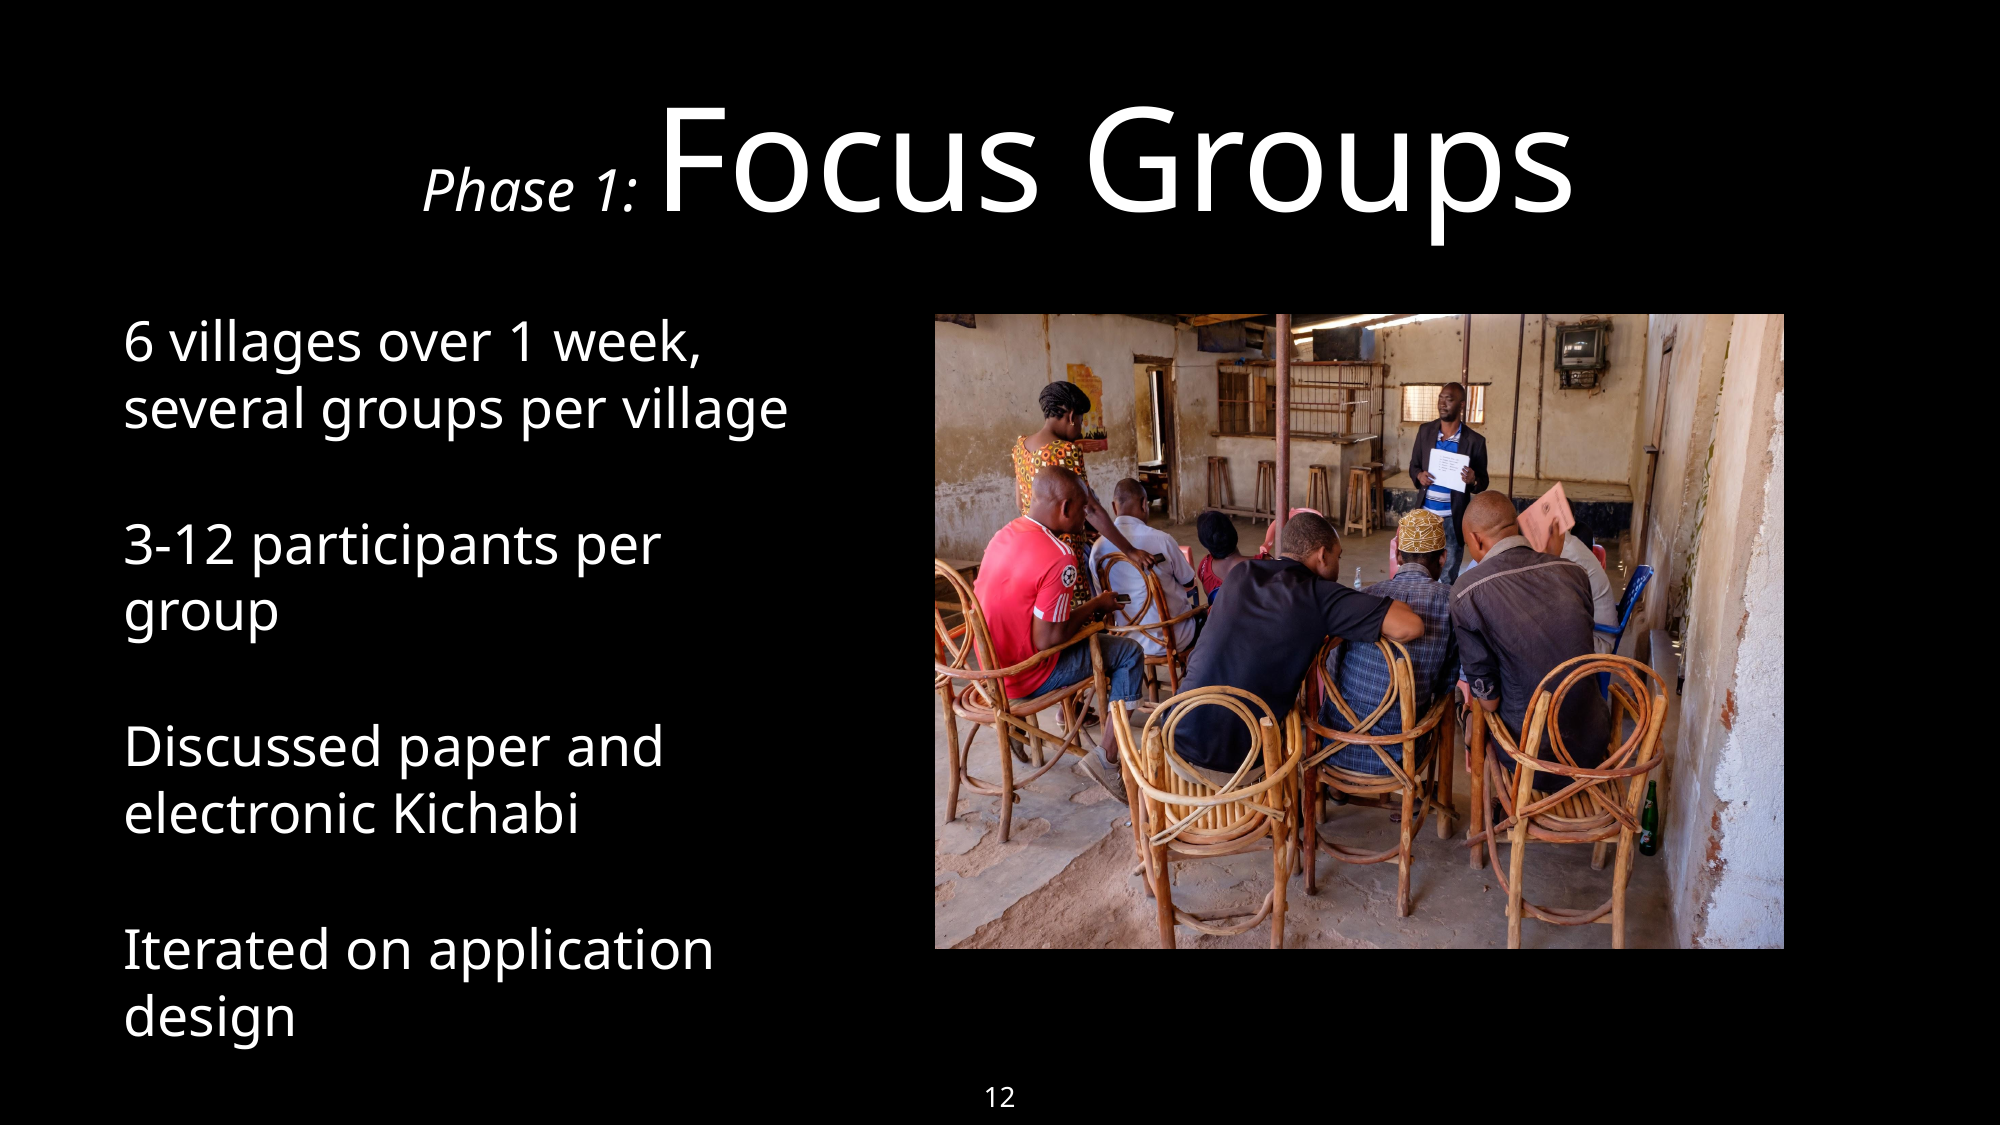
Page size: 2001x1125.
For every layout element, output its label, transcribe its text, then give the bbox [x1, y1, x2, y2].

title Phase 1: Focus Groups [146, 29, 1854, 279]
list 6 villages over 1 week, several groups per village 3-12 participants per group Discussed paper and electronic Kichabi Iterated on application design [115, 298, 841, 1024]
slide_number 12 [973, 1072, 1026, 1110]
picture [935, 314, 1784, 949]
